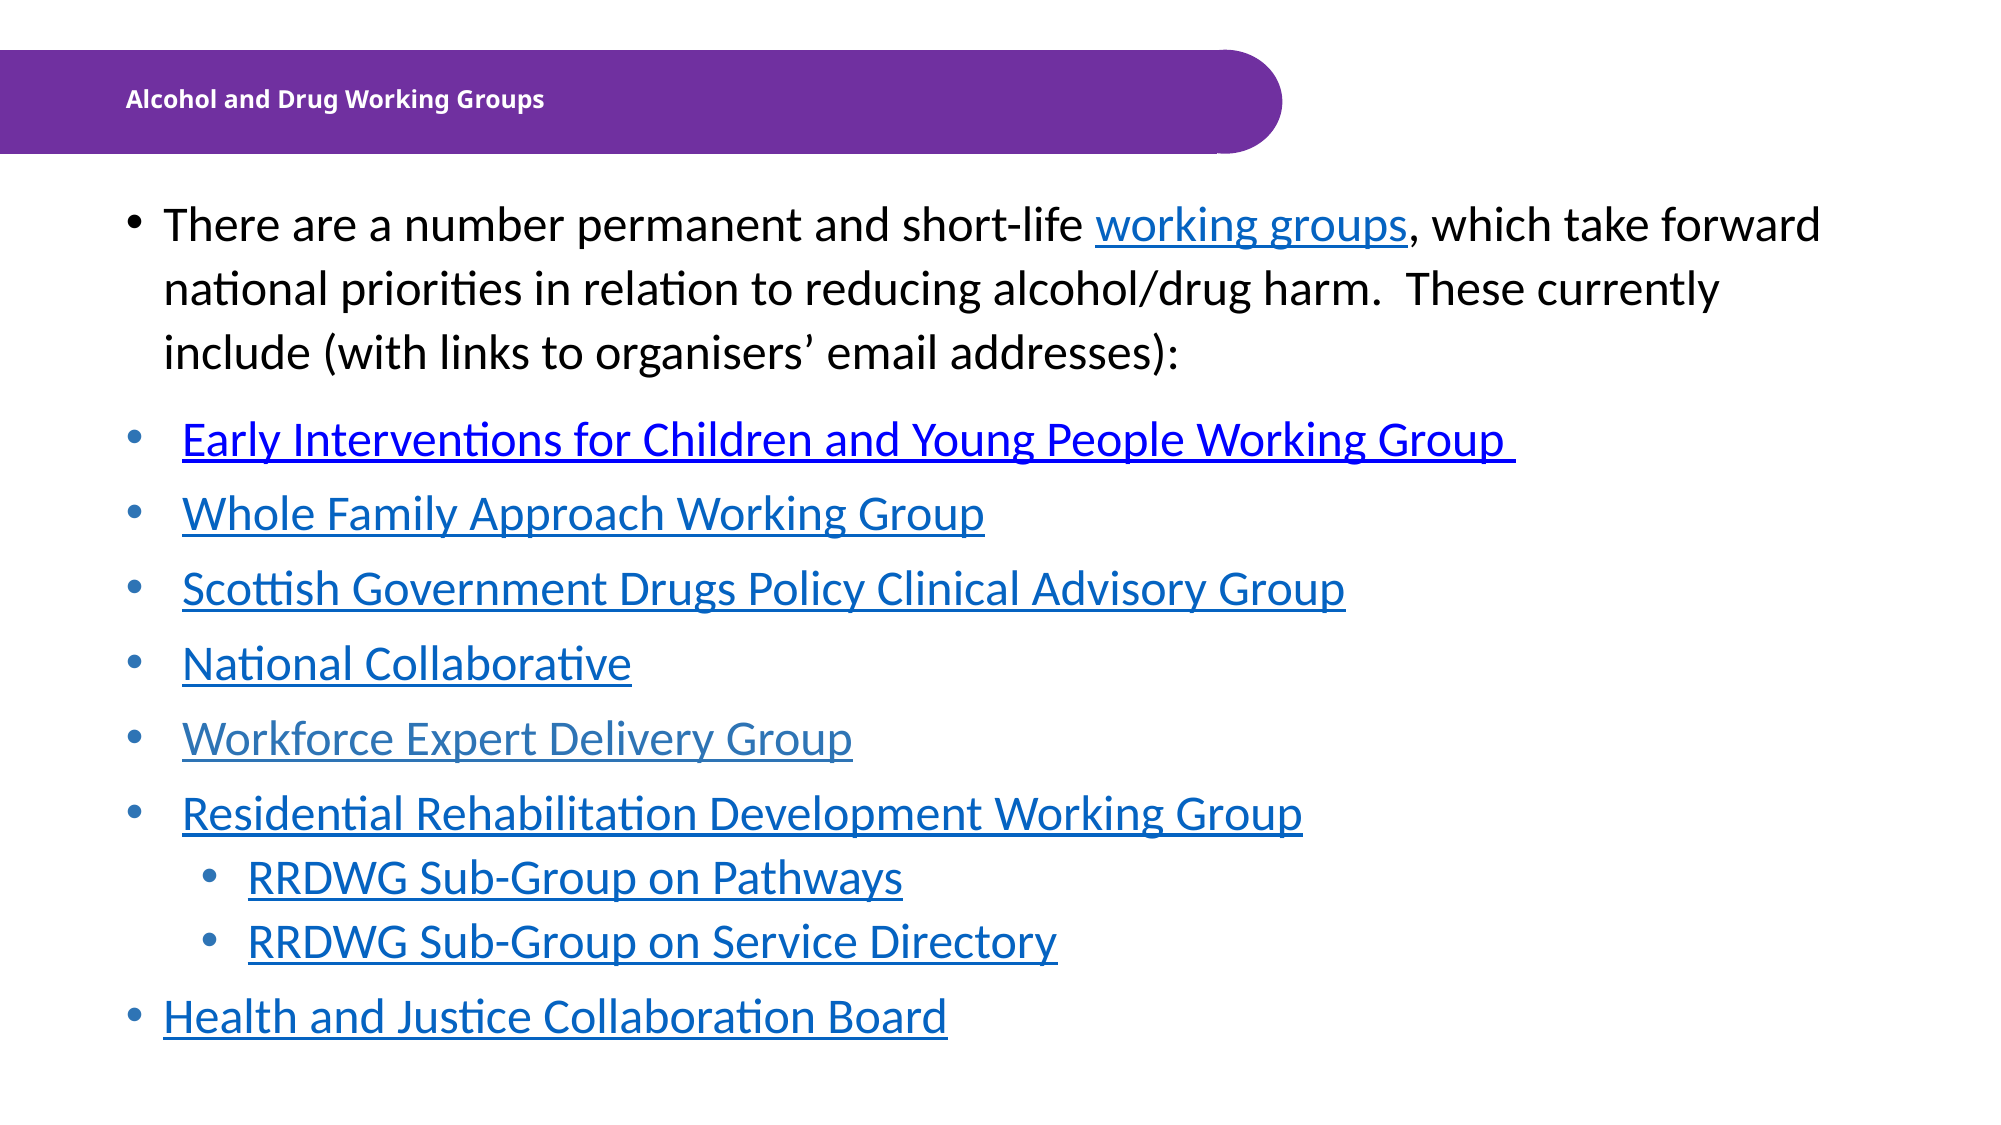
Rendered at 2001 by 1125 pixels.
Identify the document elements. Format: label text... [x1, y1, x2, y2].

title Alcohol and Drug Working Groups [110, 24, 1864, 179]
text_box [0, 50, 1282, 153]
list There are a number permanent and short-life working groups, which take forward national priorities in relation to reducing alcohol/drug harm. These currently include (with links to organisers’ email addresses): Early Interventions for Children and Young People Working Group Whole Family Approach Working Group Scottish Government Drugs Policy Clinical Advisory Group National Collaborative Workforce Expert Delivery Group Residential Rehabilitation Development Working Group RRDWG Sub-Group on Pathways RRDWG Sub-Group on Service Directory Health and Justice Collaboration Board [110, 179, 1892, 1077]
